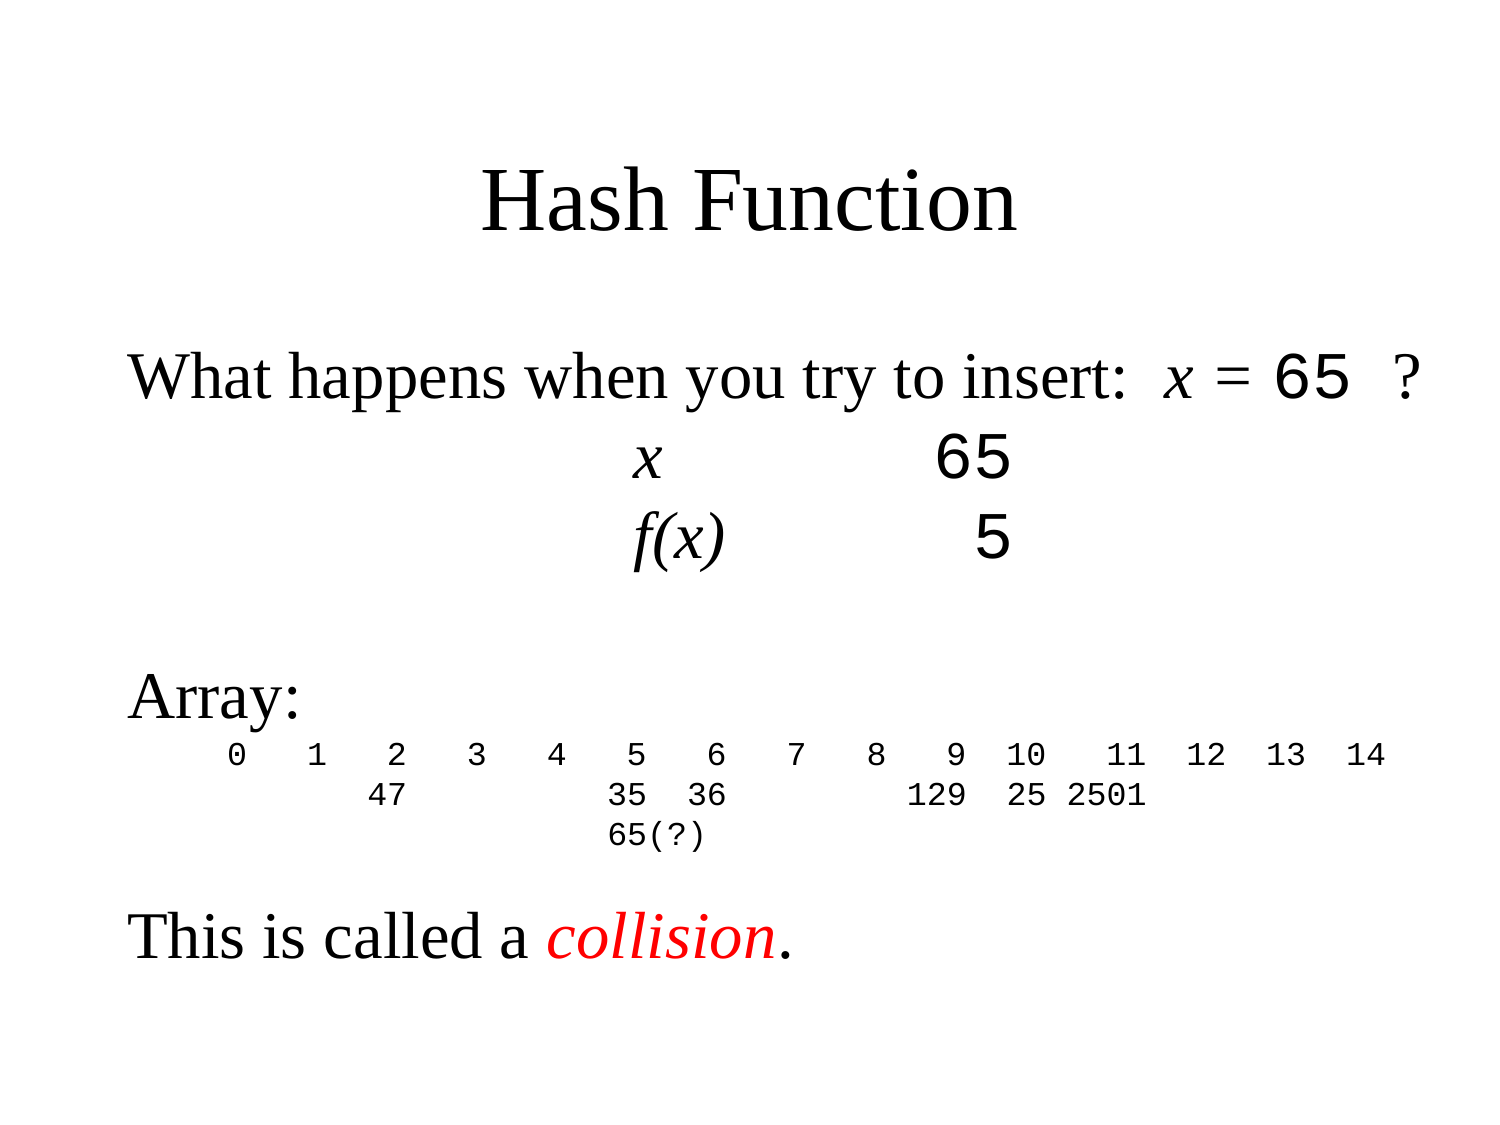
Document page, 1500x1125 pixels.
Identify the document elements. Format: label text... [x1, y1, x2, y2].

text_box Hash Function [112, 99, 1388, 288]
text_box What happens when you try to insert: x = 65 ? x 65 f(x) 5 Array: 0 1 2 3 4 5 6 7 8 9 10 11 12 13 14 47 35 36 129 25 2501 65(?) This is called a collision. [112, 324, 1450, 1000]
